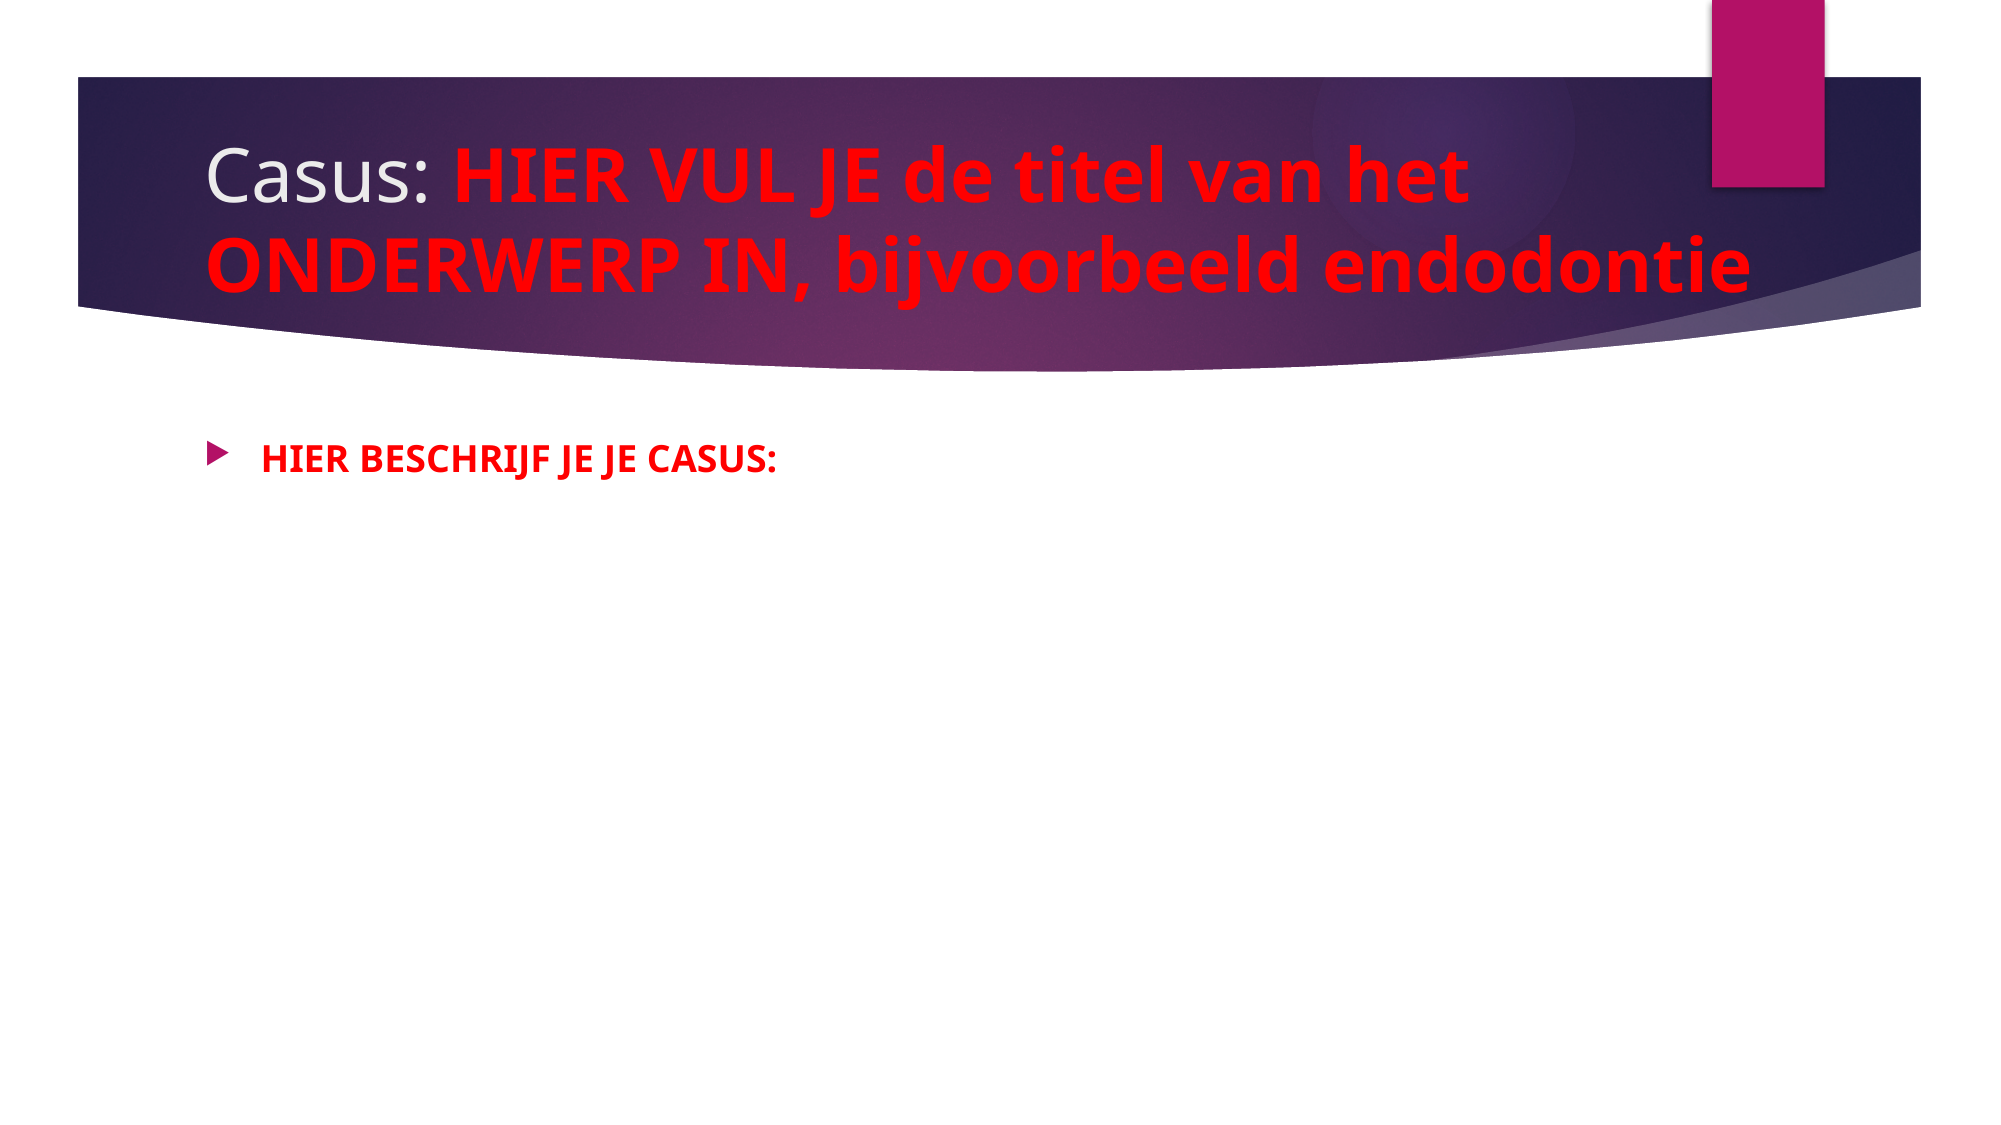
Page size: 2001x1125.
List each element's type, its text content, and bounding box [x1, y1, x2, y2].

title Casus: HIER VUL JE de titel van het ONDERWERP IN, bijvoorbeeld endodontie [189, 159, 1875, 276]
list HIER BESCHRIJF JE JE CASUS: [189, 427, 1638, 988]
